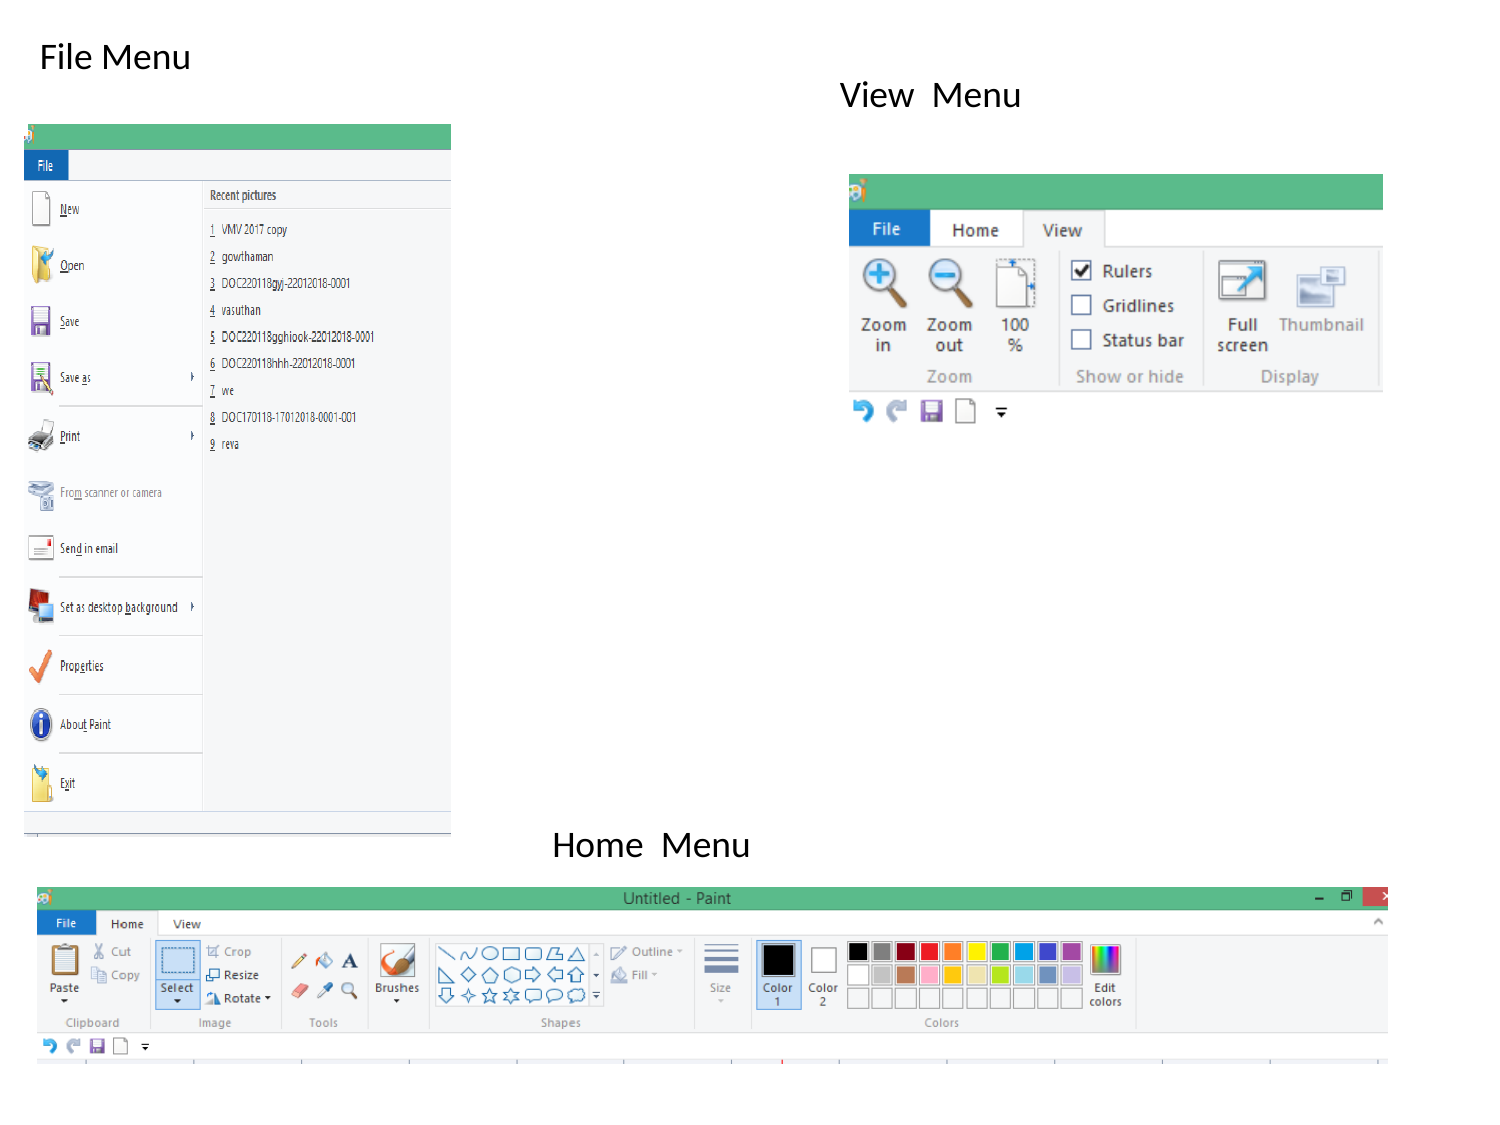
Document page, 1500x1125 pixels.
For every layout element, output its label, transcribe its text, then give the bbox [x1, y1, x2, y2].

text_box View Menu [825, 62, 1325, 123]
picture [24, 124, 451, 837]
text_box File Menu [24, 24, 525, 85]
text_box Home Menu [537, 812, 1038, 873]
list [37, 887, 1388, 1064]
picture [849, 174, 1383, 430]
